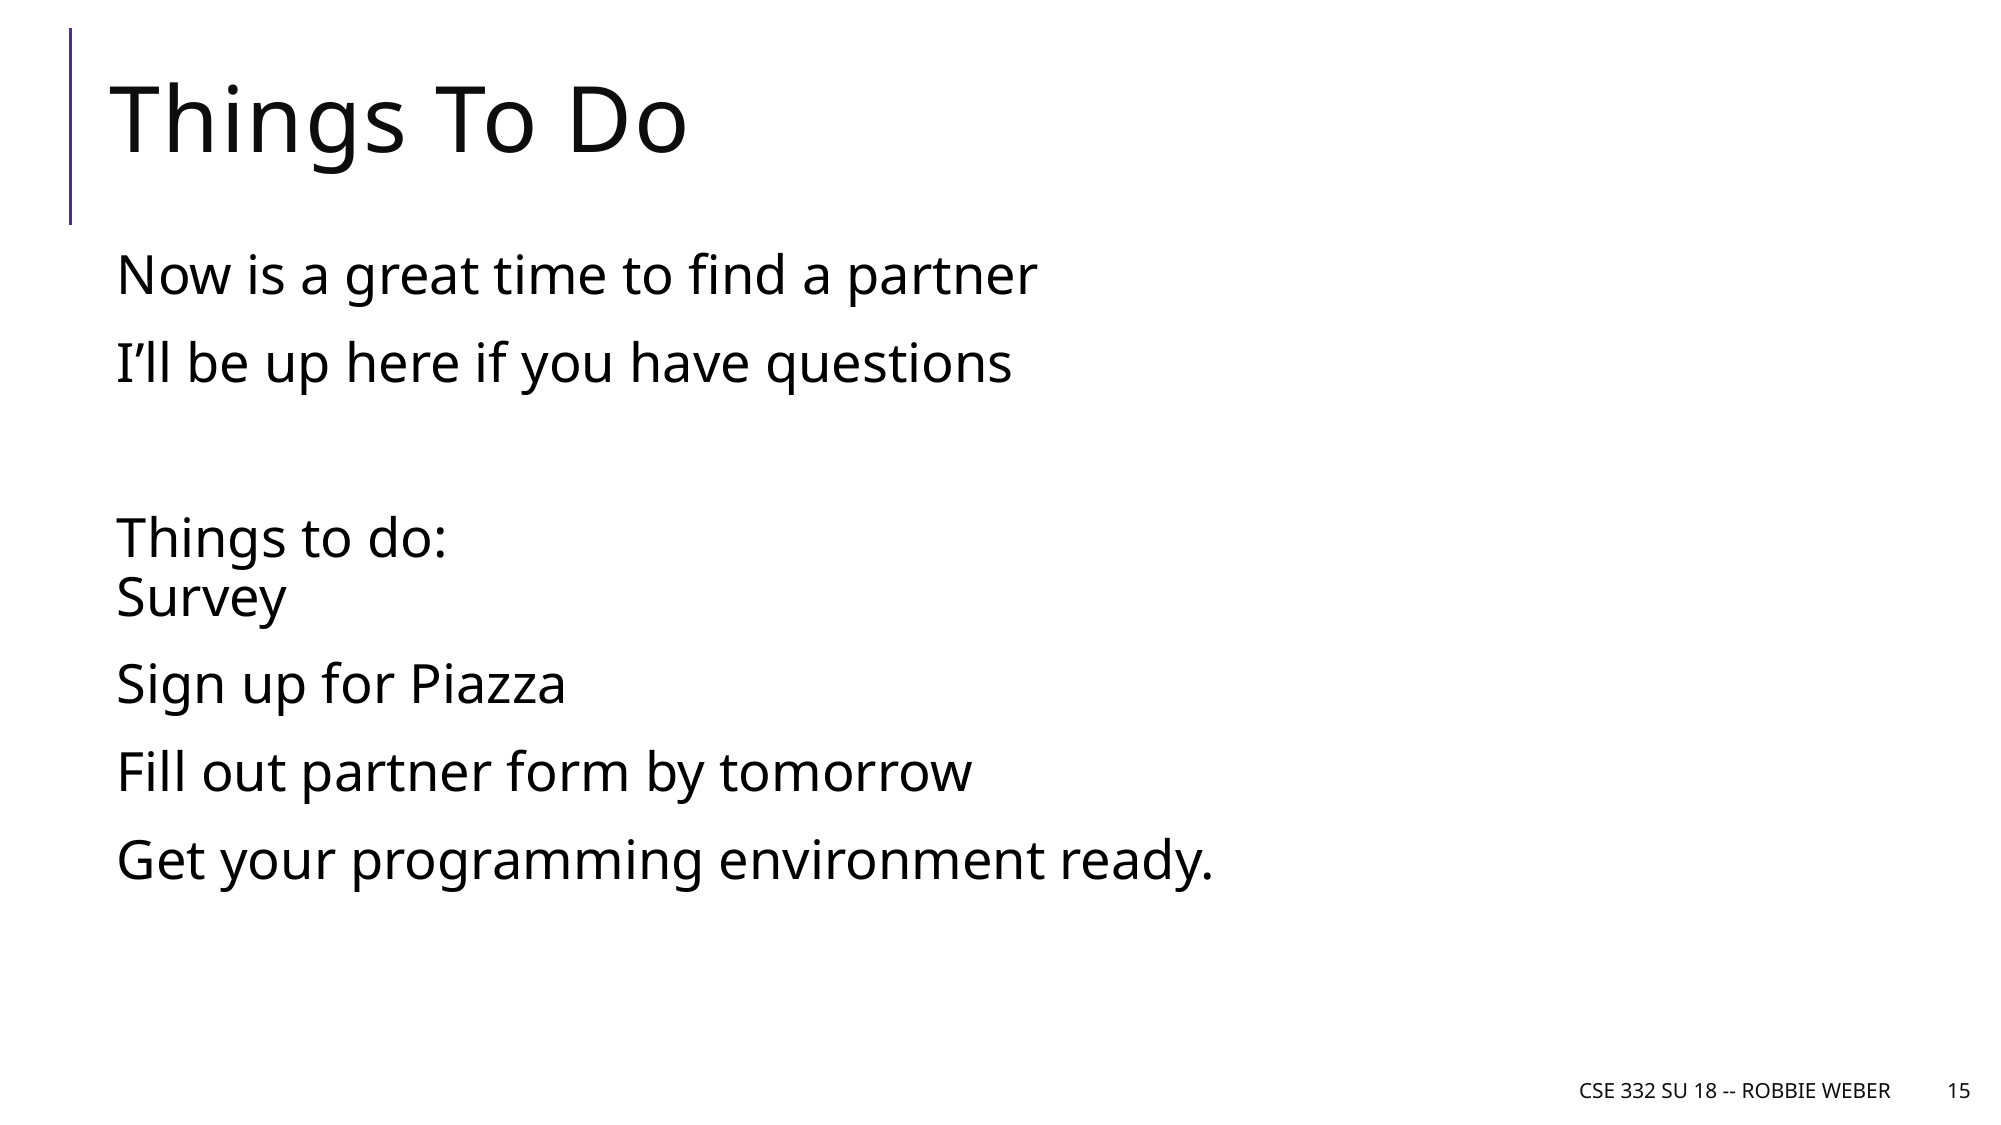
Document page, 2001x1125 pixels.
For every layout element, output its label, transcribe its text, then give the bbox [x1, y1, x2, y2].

list Now is a great time to find a partner I’ll be up here if you have questions Things to do: Survey Sign up for Piazza Fill out partner form by tomorrow Get your programming environment ready. [94, 240, 1930, 1035]
footer CSE 332 SU 18 -- Robbie Weber [937, 1069, 1906, 1115]
slide_number 15 [1916, 1069, 1986, 1115]
title Things To Do [94, 43, 1930, 210]
